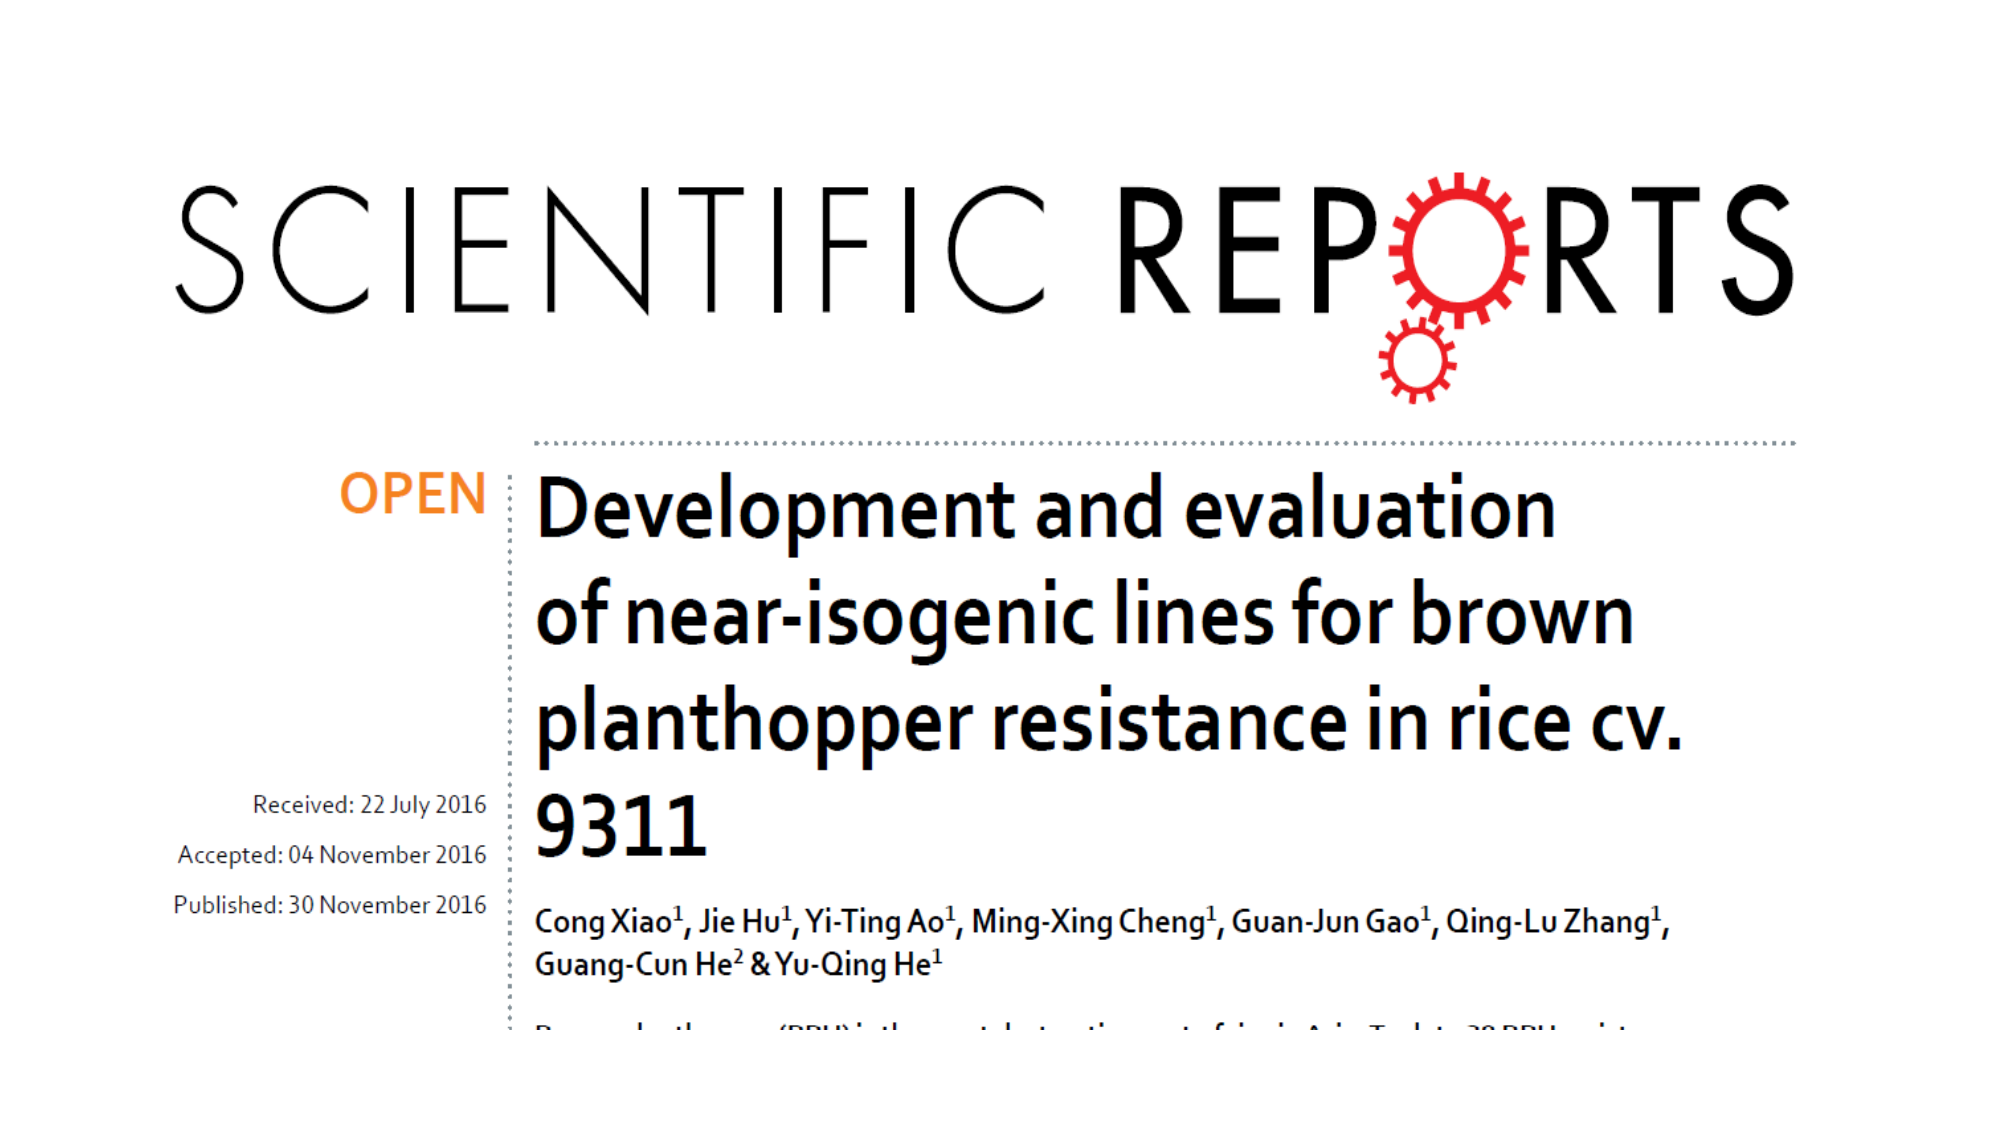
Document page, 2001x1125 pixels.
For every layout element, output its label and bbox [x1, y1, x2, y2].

list [94, 68, 1922, 1030]
